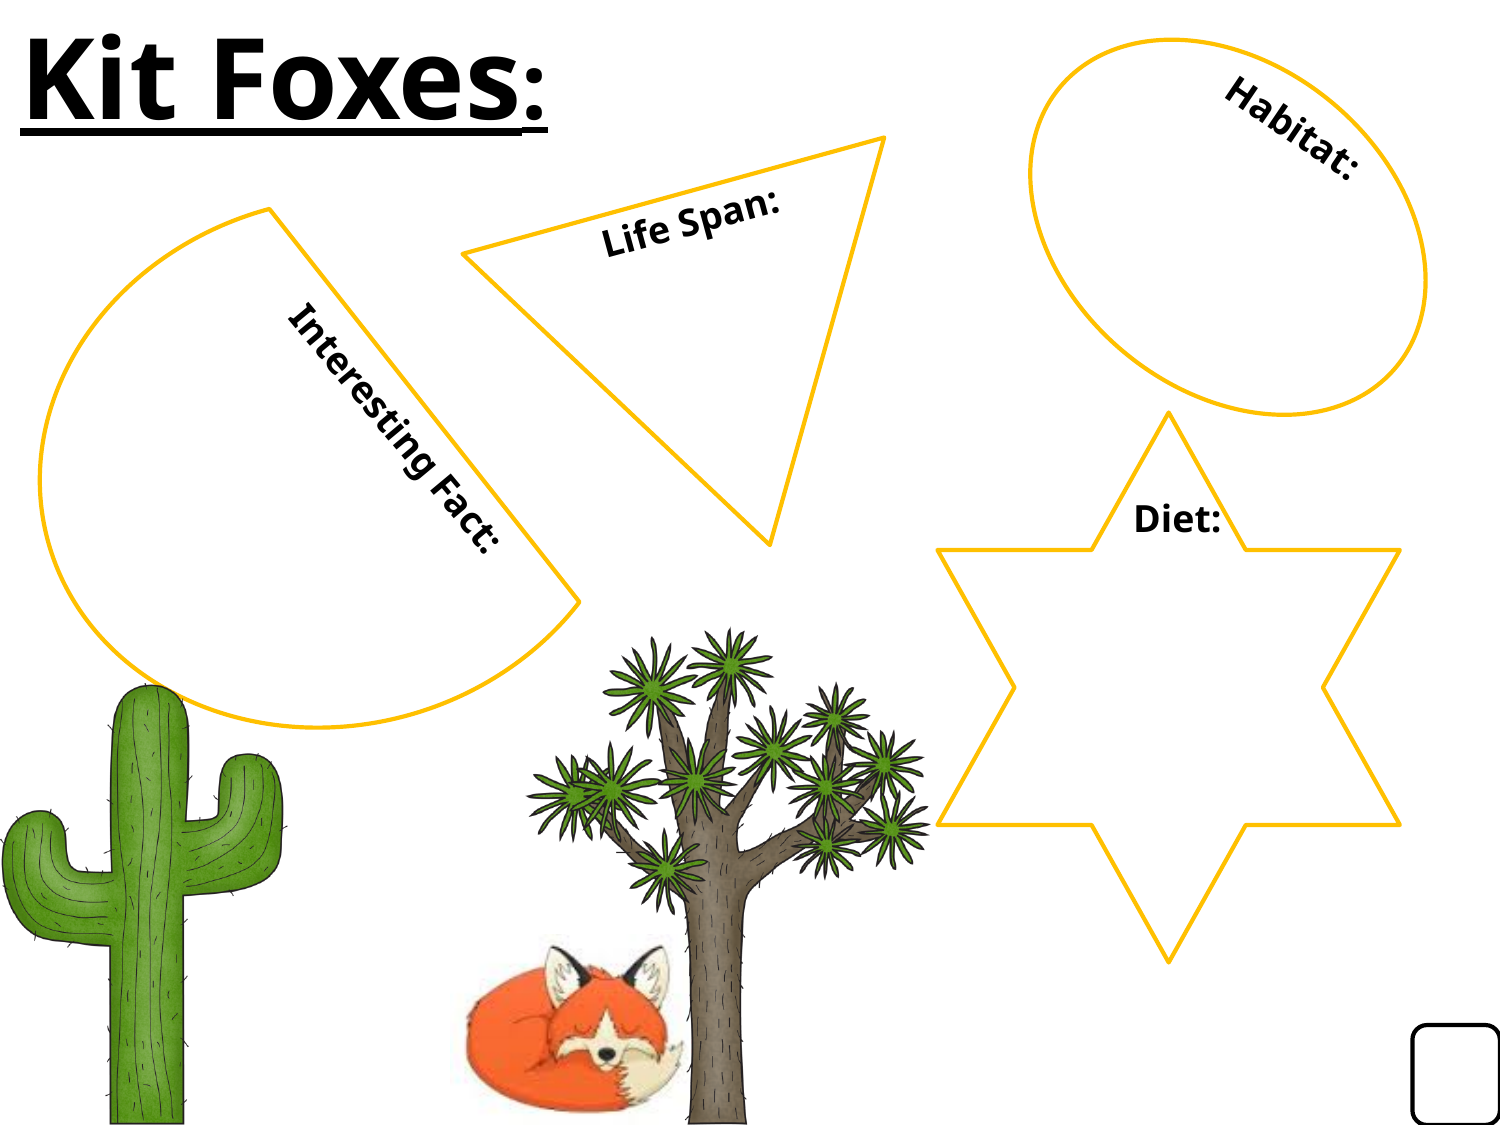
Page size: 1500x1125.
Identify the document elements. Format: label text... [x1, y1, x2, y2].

picture [0, 683, 288, 1125]
text_box Kit Foxes: [5, 0, 563, 150]
text_box [1124, 410, 1213, 487]
text_box [1028, 37, 1428, 417]
text_box Habitat: [1202, 51, 1387, 203]
text_box [1410, 1022, 1500, 1125]
text_box [37, 206, 582, 730]
text_box Interesting Fact: [266, 278, 530, 579]
text_box Life Span: [579, 163, 800, 278]
text_box [935, 498, 1402, 965]
picture [449, 626, 931, 1125]
text_box Diet: [1118, 487, 1247, 548]
text_box [460, 135, 887, 548]
